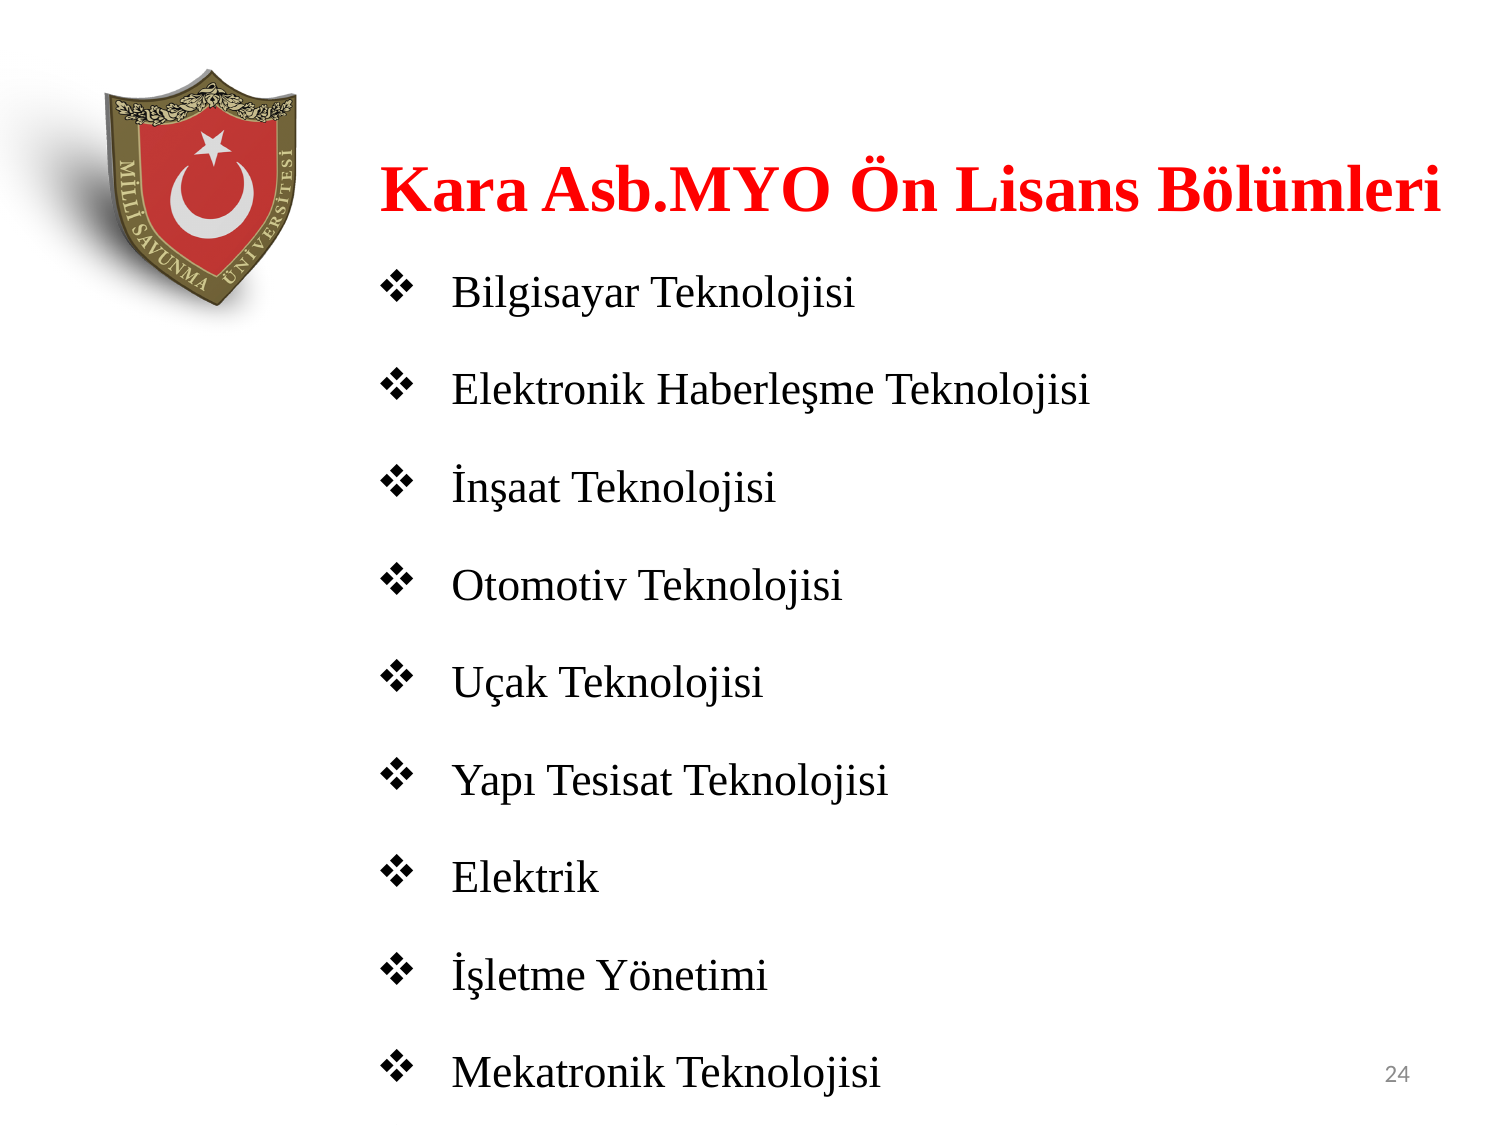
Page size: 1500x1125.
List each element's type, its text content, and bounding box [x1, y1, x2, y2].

table_cell Elektronik Haberleşme Teknolojisi [361, 331, 1196, 429]
table_cell Yapı Tesisat Teknolojisi [361, 721, 1196, 819]
table_cell Mekatronik Teknolojisi Savunma Hizmetleri [361, 1014, 1196, 1125]
table_cell İşletme Yönetimi [361, 916, 1196, 1014]
table_cell Uçak Teknolojisi [361, 624, 1196, 721]
table_cell İnşaat Teknolojisi [361, 429, 1196, 526]
table_cell Otomotiv Teknolojisi [361, 526, 1196, 624]
text_box Kara Asb.MYO Ön Lisans Bölümleri [366, 137, 1463, 233]
slide_number 24 [1074, 1042, 1425, 1103]
table_cell Elektrik [361, 819, 1196, 916]
picture [0, 0, 362, 393]
table_header Bilgisayar Teknolojisi [366, 234, 1196, 331]
